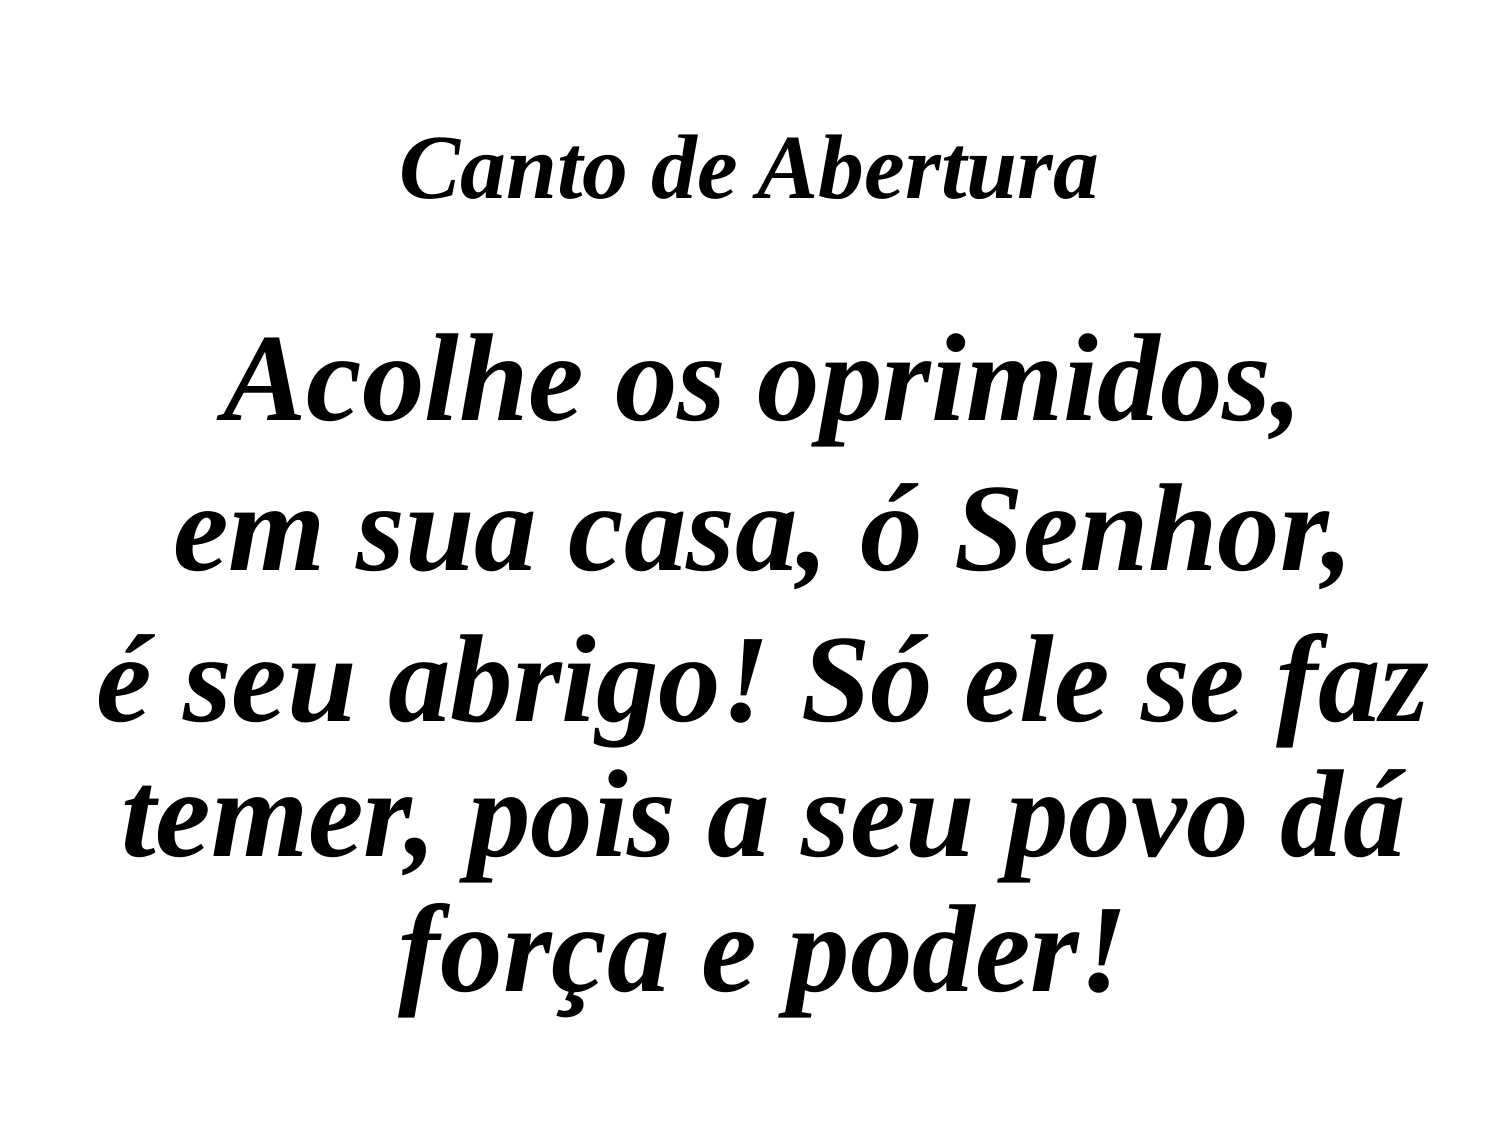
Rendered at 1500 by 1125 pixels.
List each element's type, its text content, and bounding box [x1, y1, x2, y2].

list Acolhe os oprimidos, em sua casa, ó Senhor, é seu abrigo! Só ele se faz temer, pois a seu povo dá força e poder! [65, 254, 1462, 1076]
title Canto de Abertura [103, 59, 1397, 254]
